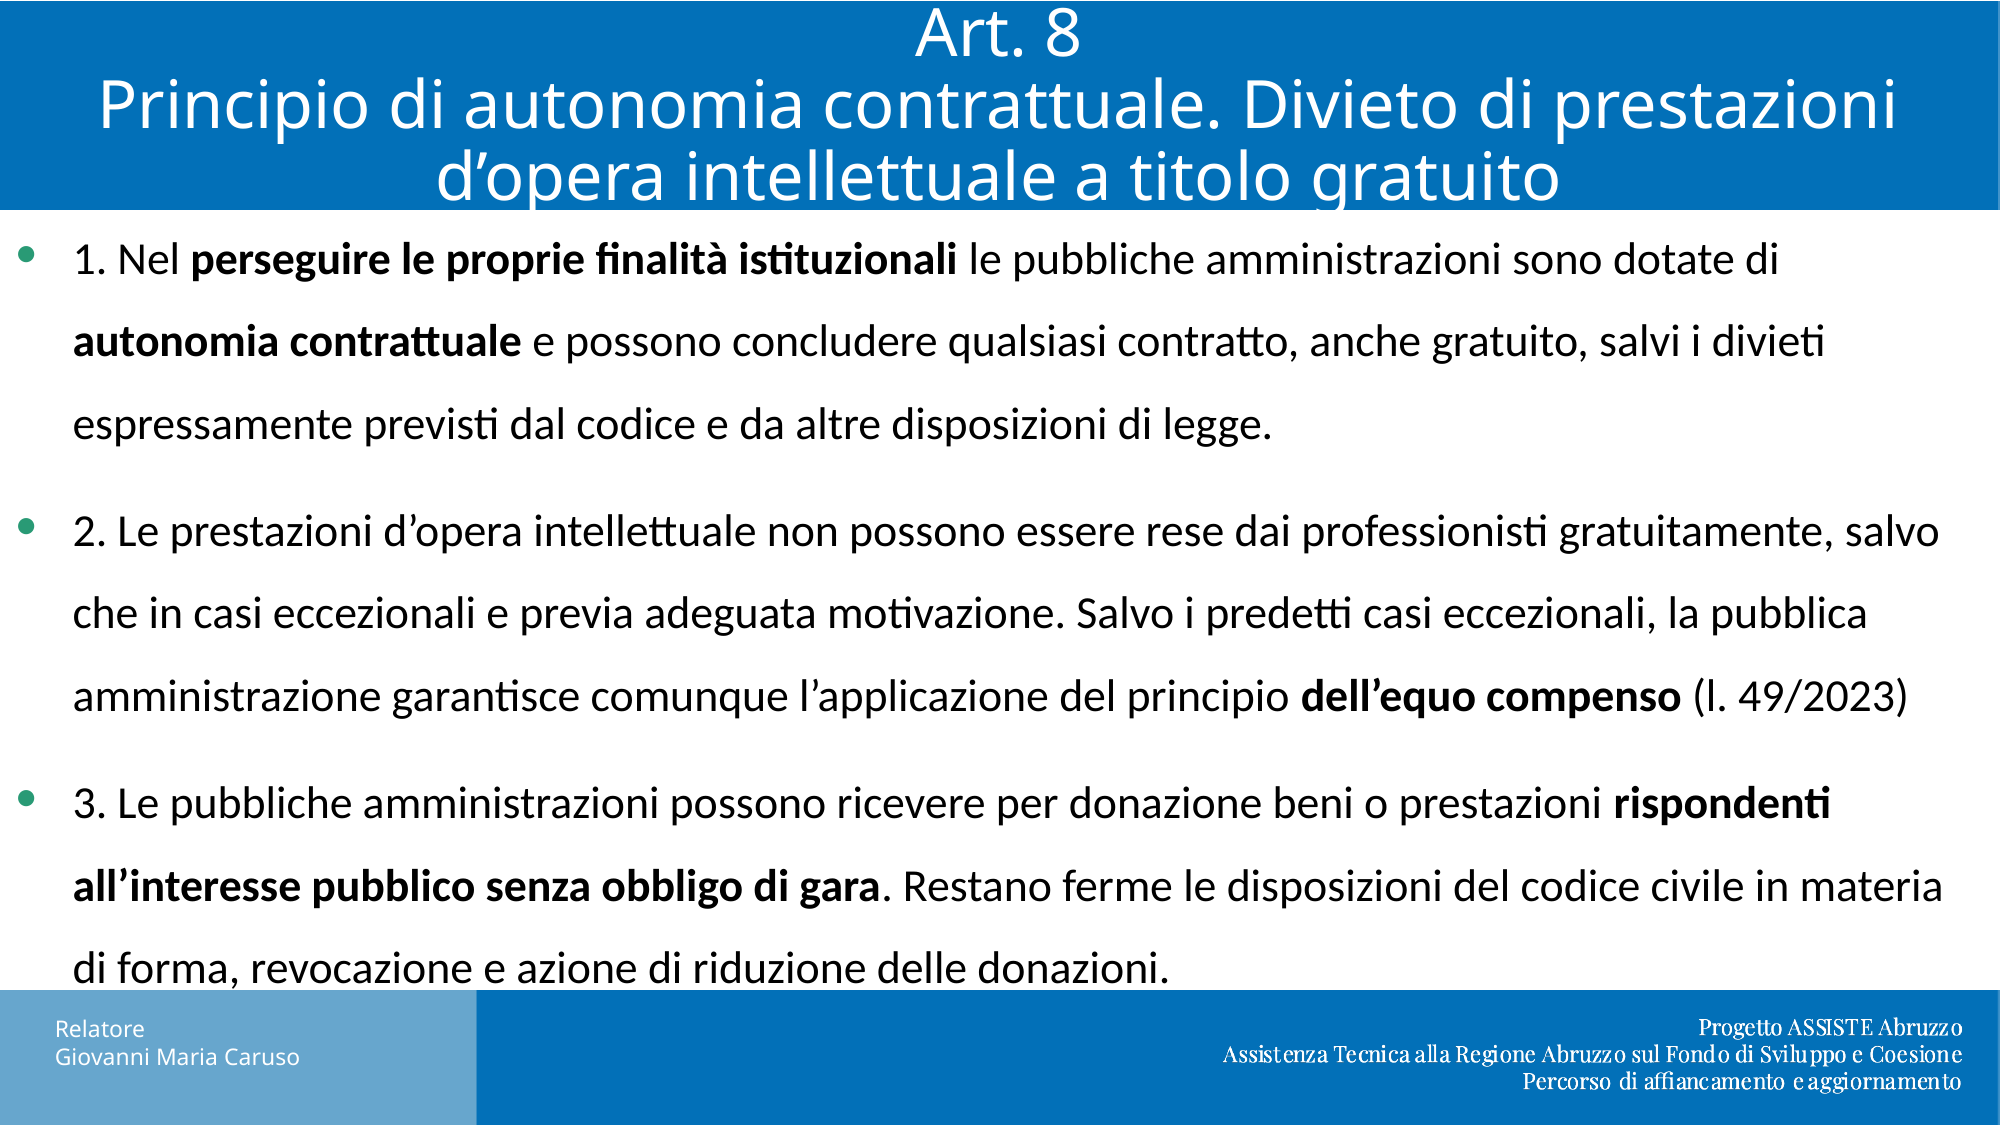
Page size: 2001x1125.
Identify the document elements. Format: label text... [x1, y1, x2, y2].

picture [0, 1, 2000, 210]
picture [0, 990, 2000, 1125]
text_box 1. Nel perseguire le proprie finalità istituzionali le pubbliche amministrazioni sono dotate di autonomia contrattuale e possono concludere qualsiasi contratto, anche gratuito, salvi i divieti espressamente previsti dal codice e da altre disposizioni di legge. 2. Le prestazioni d’opera intellettuale non possono essere rese dai professionisti gratuitamente, salvo che in casi eccezionali e previa adeguata motivazione. Salvo i predetti casi eccezionali, la pubblica amministrazione garantisce comunque l’applicazione del principio dell’equo compenso (l. 49/2023) 3. Le pubbliche amministrazioni possono ricevere per donazione beni o prestazioni rispondenti all’interesse pubblico senza obbligo di gara. Restano ferme le disposizioni del codice civile in materia di forma, revocazione e azione di riduzione delle donazioni. [0, 193, 1999, 1079]
text_box Art. 8 Principio di autonomia contrattuale. Divieto di prestazioni d’opera intellettuale a titolo gratuito [61, 83, 1938, 212]
